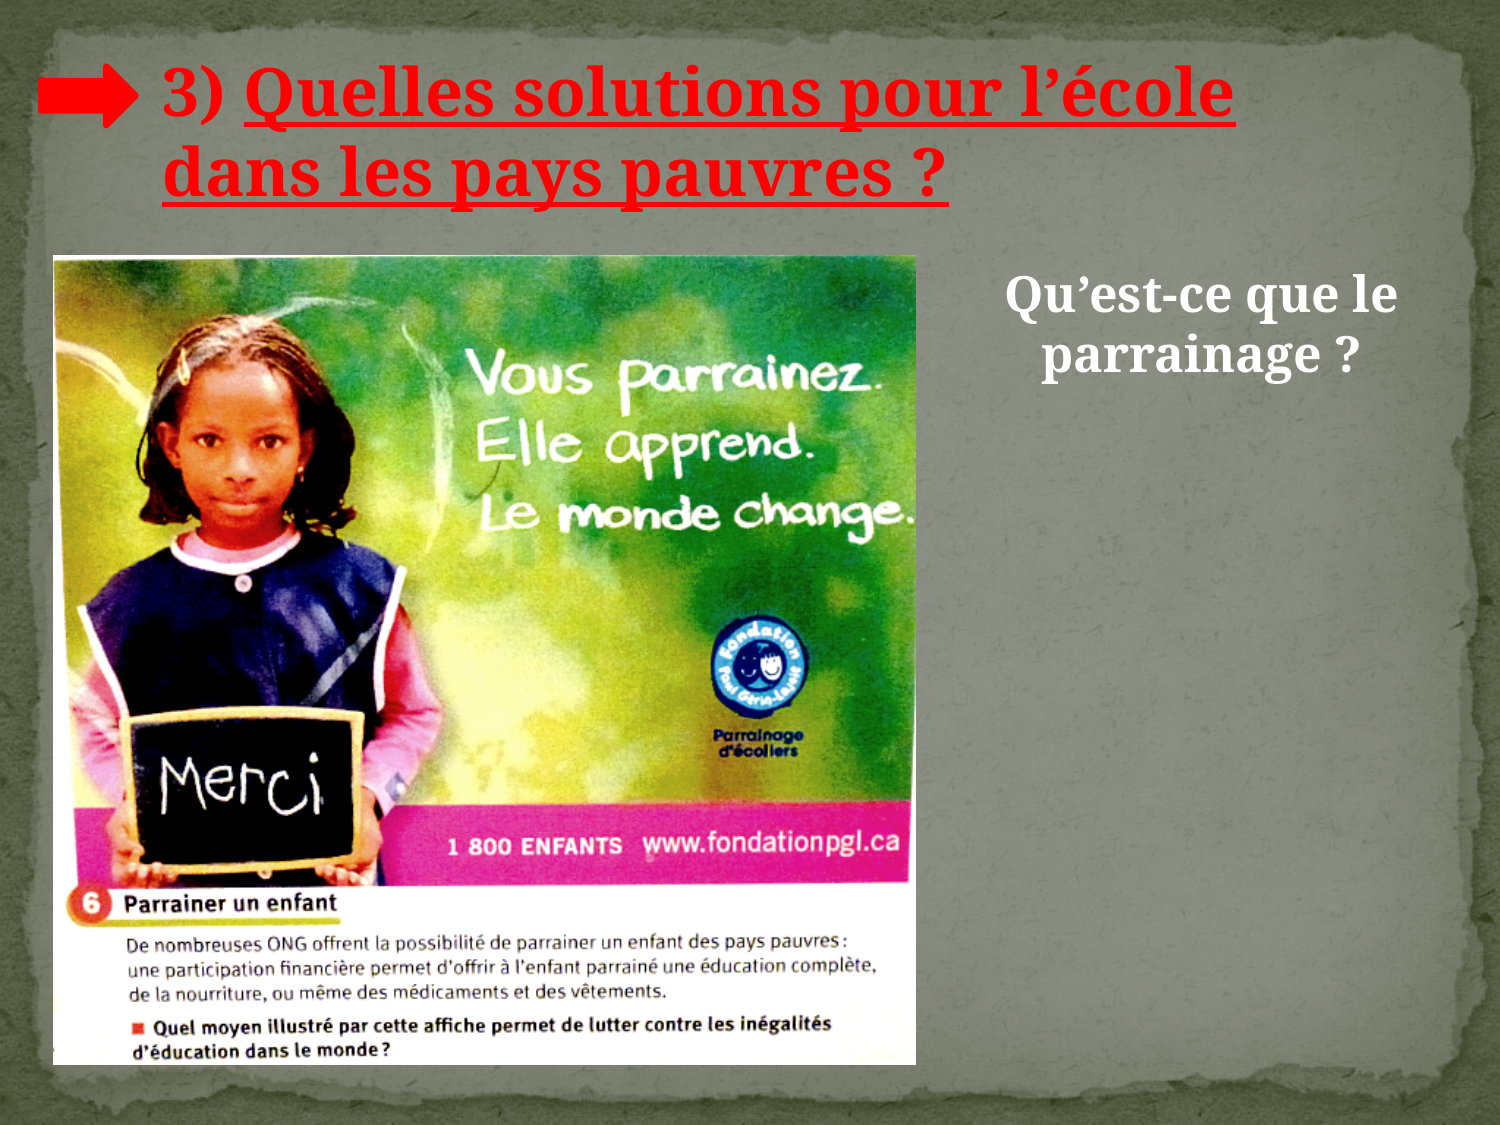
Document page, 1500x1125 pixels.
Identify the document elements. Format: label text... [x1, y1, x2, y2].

picture [53, 255, 916, 1065]
text_box [38, 63, 139, 129]
text_box Qu’est-ce que le parrainage ? [933, 255, 1471, 390]
text_box 3) Quelles solutions pour l’école dans les pays pauvres ? [147, 42, 1365, 218]
